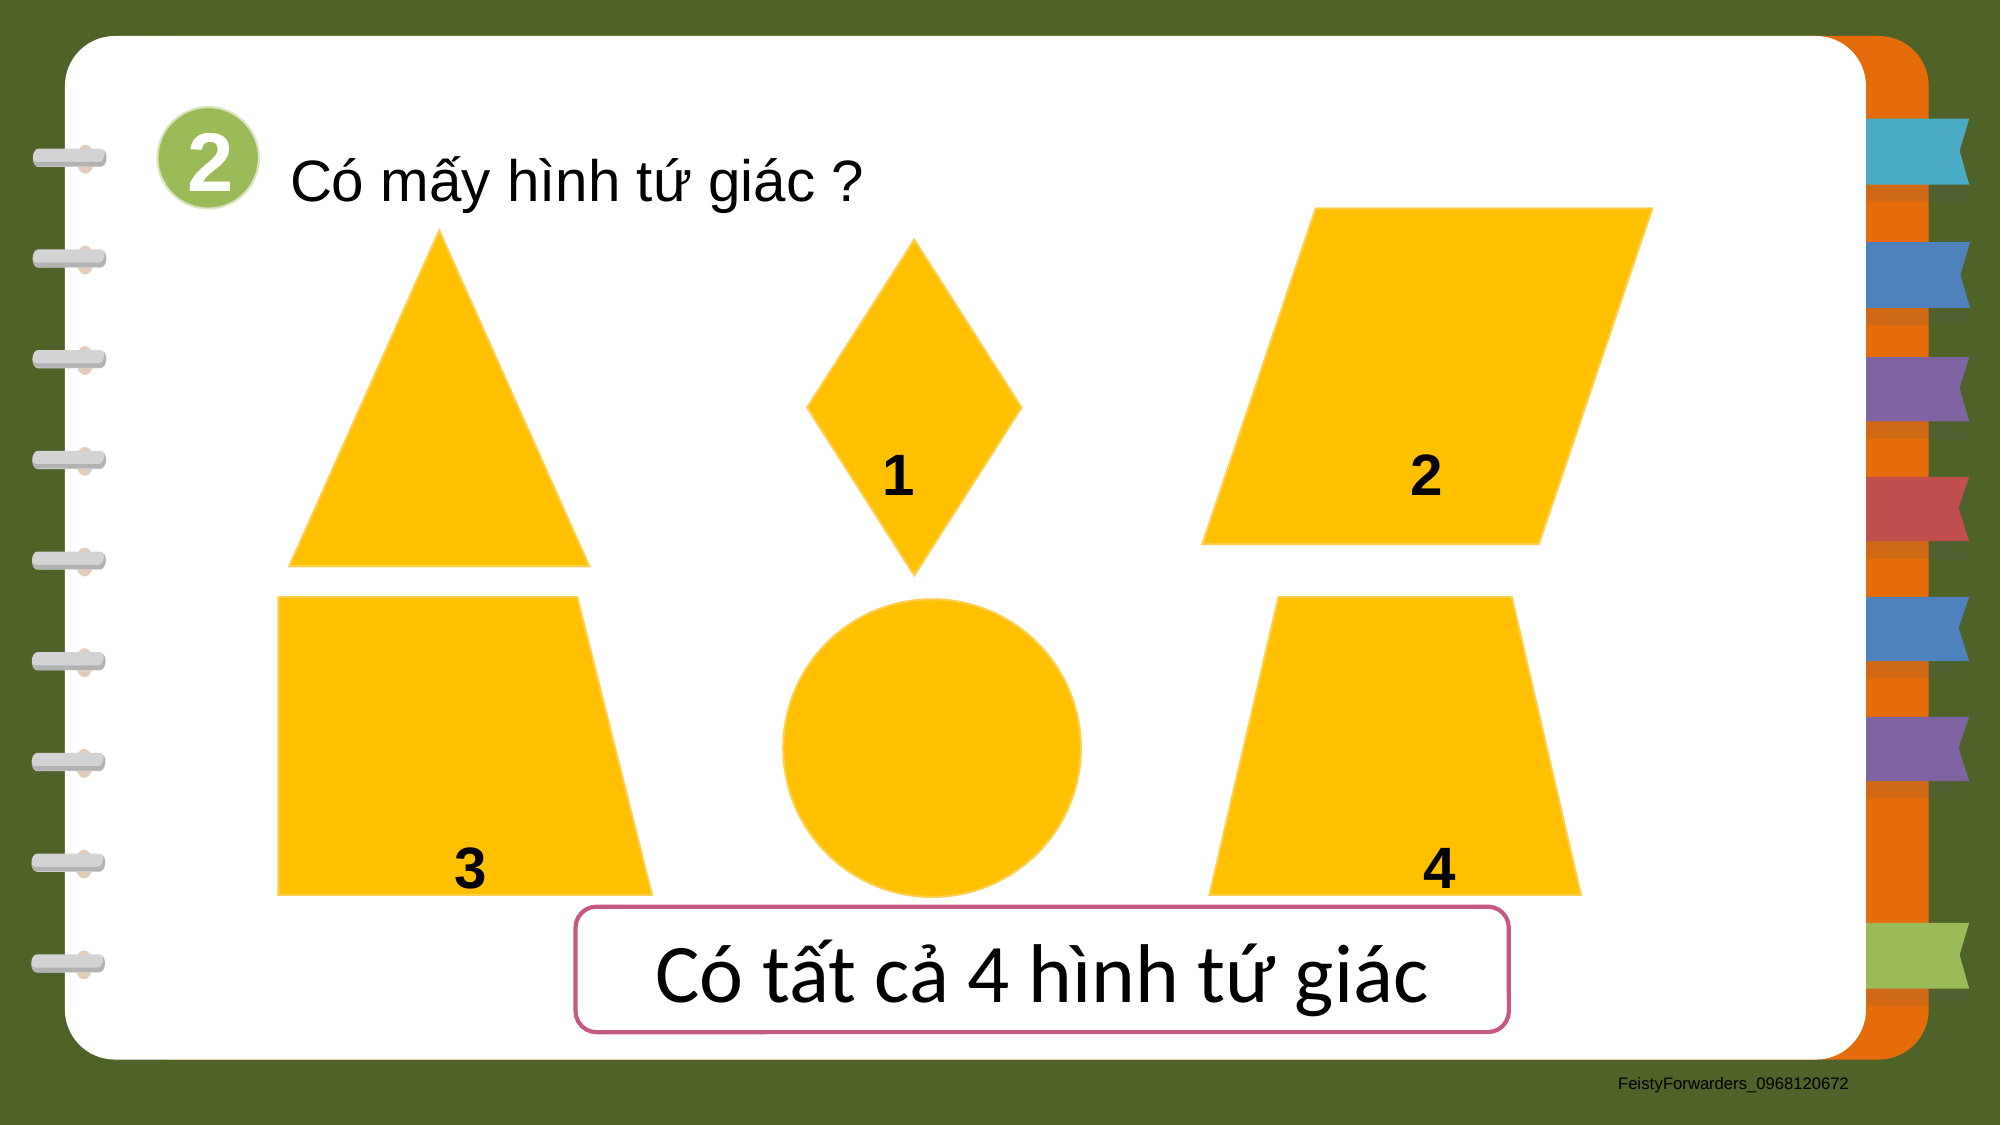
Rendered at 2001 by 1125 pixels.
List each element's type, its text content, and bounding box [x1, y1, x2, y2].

text_box 2 [1395, 429, 1460, 515]
text_box [1208, 596, 1583, 896]
text_box 3 [439, 822, 504, 908]
text_box 4 [1408, 822, 1473, 906]
text_box [277, 596, 654, 896]
text_box [1200, 209, 1654, 546]
text_box [805, 237, 1023, 578]
text_box 1 [867, 429, 933, 515]
text_box [287, 227, 591, 568]
text_box Có tất cả 4 hình tứ giác [575, 906, 1509, 1033]
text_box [157, 100, 1792, 209]
text_box [782, 598, 1082, 898]
